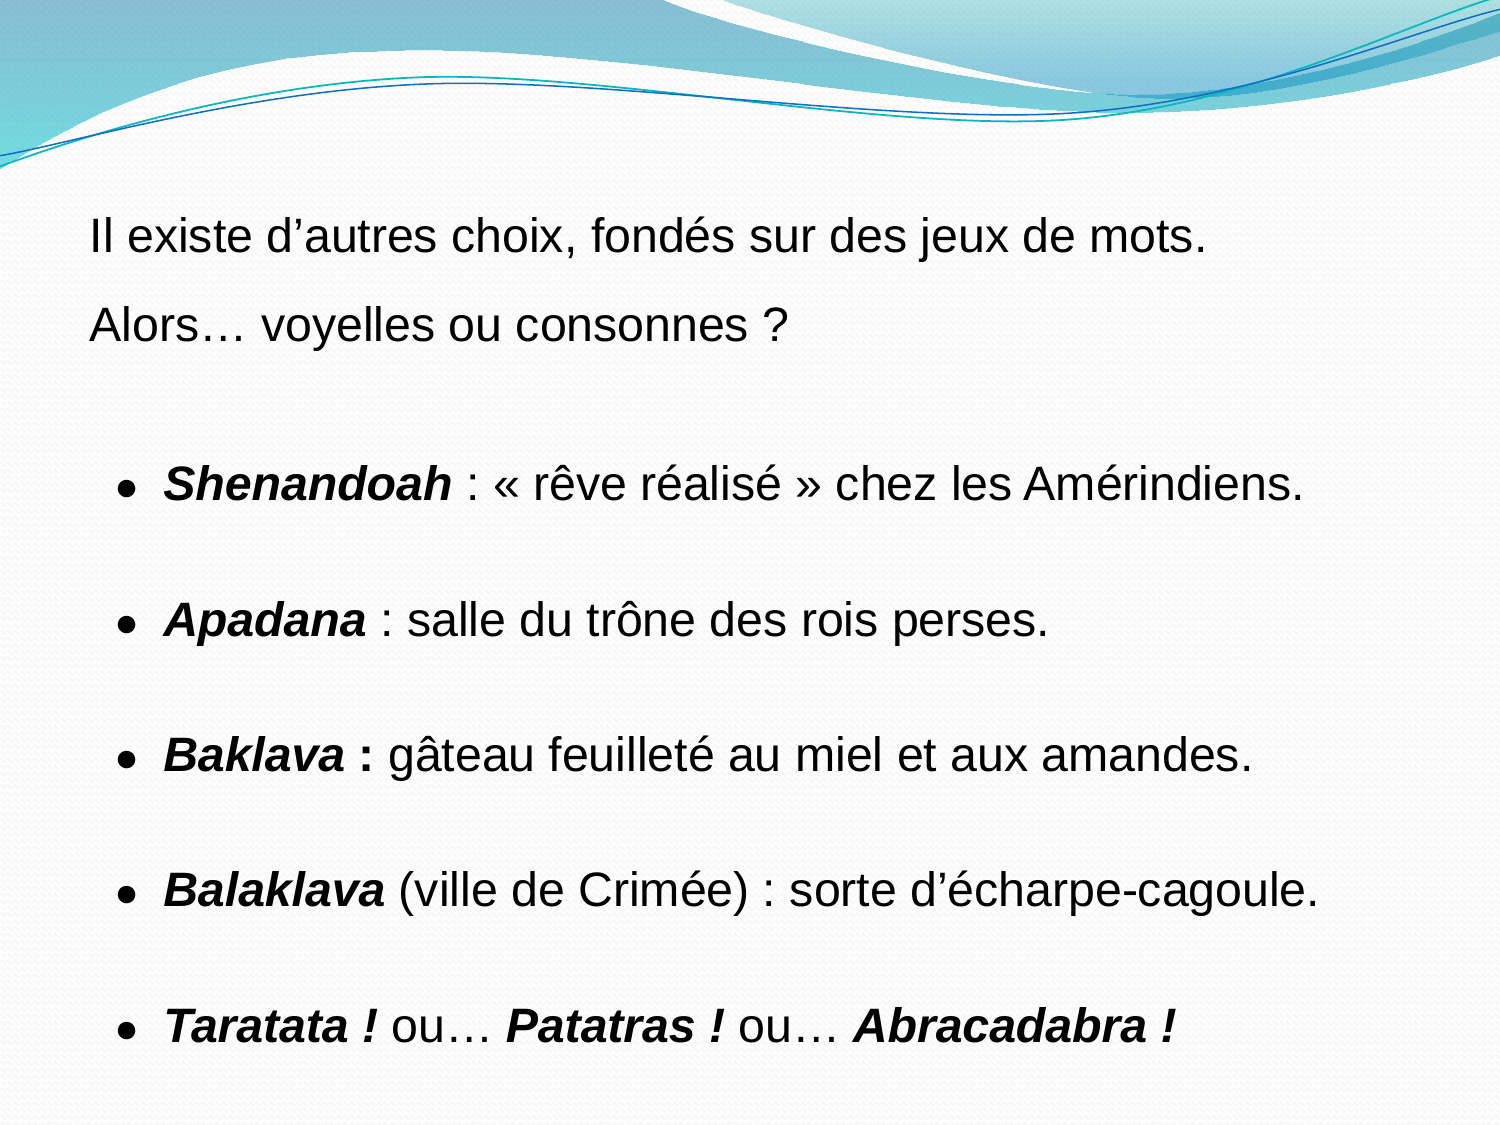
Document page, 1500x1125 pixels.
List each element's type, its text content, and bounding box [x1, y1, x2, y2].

title [75, 115, 1425, 196]
list Il existe d’autres choix, fondés sur des jeux de mots. Alors… voyelles ou consonnes ? ● Shenandoah : « rêve réalisé » chez les Amérindiens. ● Apadana : salle du trône des rois perses. ● Baklava : gâteau feuilleté au miel et aux amandes. ● Balaklava (ville de Crimée) : sorte d’écharpe-cagoule. ● Taratata ! ou… Patatras ! ou… Abracadabra ! [75, 196, 1471, 1071]
